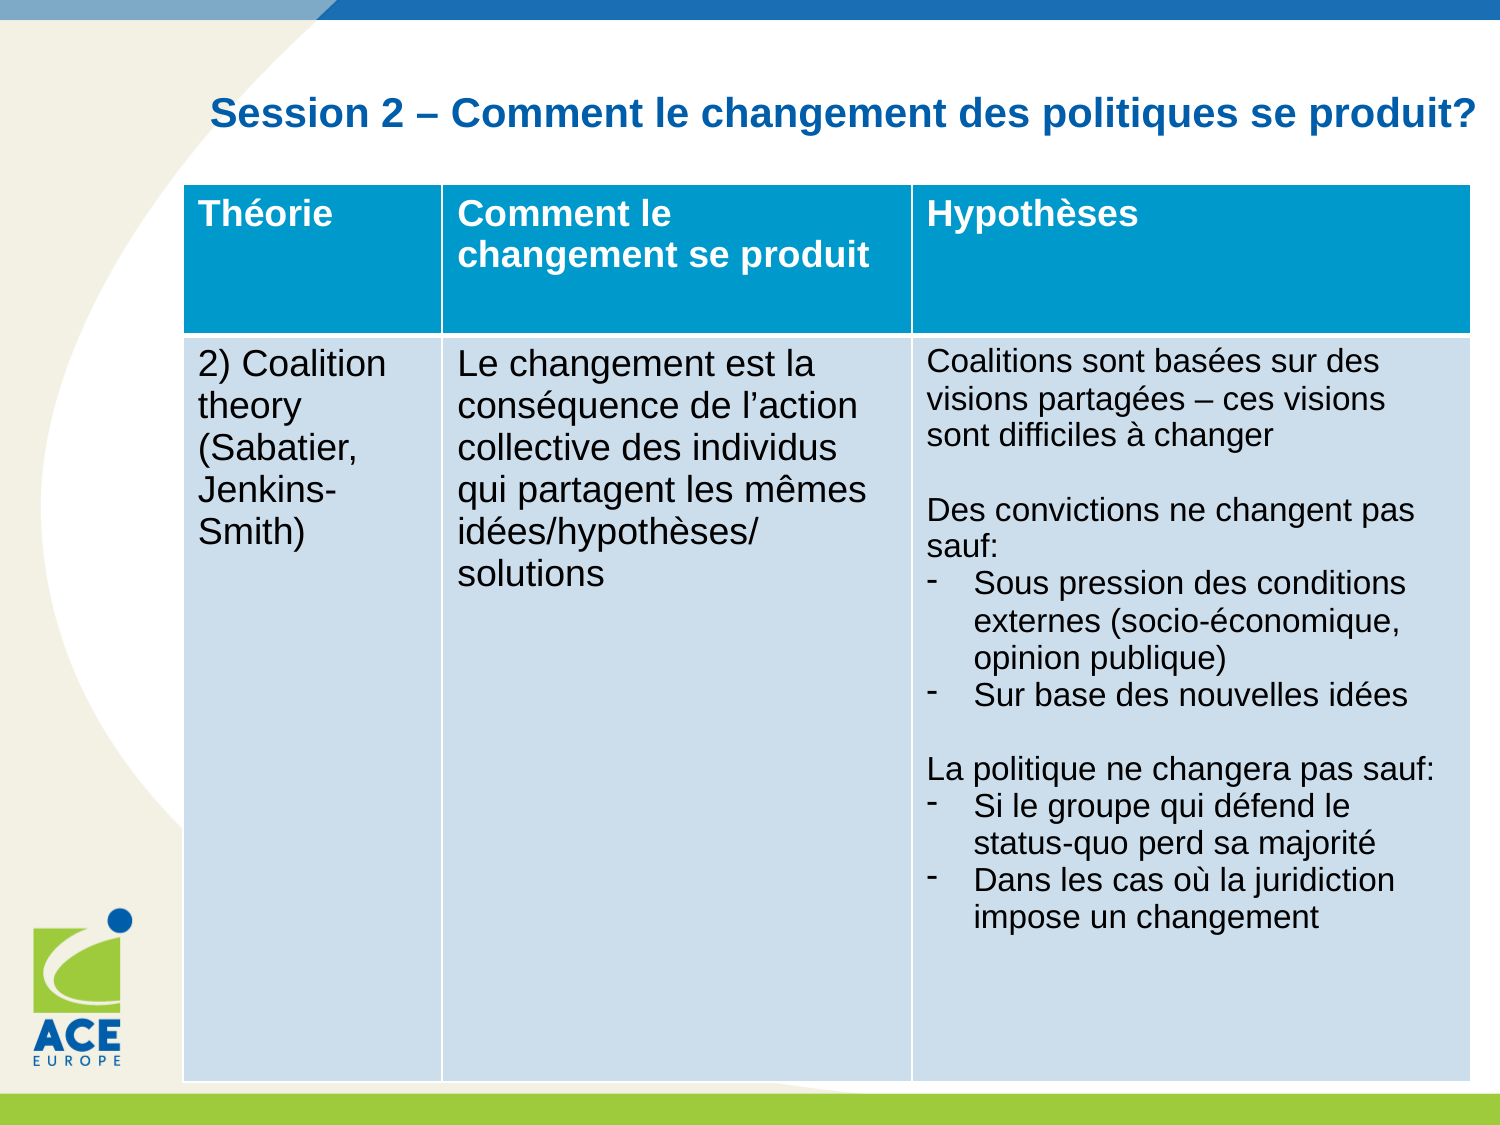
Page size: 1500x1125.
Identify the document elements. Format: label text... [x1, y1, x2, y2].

table_cell Le changement est la conséquence de l’action collective des individus qui partagent les mêmes idées/hypothèses/ solutions [443, 338, 911, 1081]
table_header Comment le changement se produit [443, 185, 911, 333]
table_cell Coalitions sont basées sur des visions partagées – ces visions sont difficiles à changer Des convictions ne changent pas sauf: Sous pression des conditions externes (socio-économique, opinion publique) Sur base des nouvelles idées La politique ne changera pas sauf: Si le groupe qui défend le status-quo perd sa majorité Dans les cas où la juridiction impose un changement [913, 338, 1470, 1081]
table_header Hypothèses [913, 185, 1470, 333]
table_header Théorie [184, 185, 441, 333]
title Session 2 – Comment le changement des politiques se produit? [194, 30, 1500, 144]
table_cell 2) Coalition theory (Sabatier, Jenkins-Smith) [184, 338, 441, 1081]
picture [0, 0, 1500, 1125]
